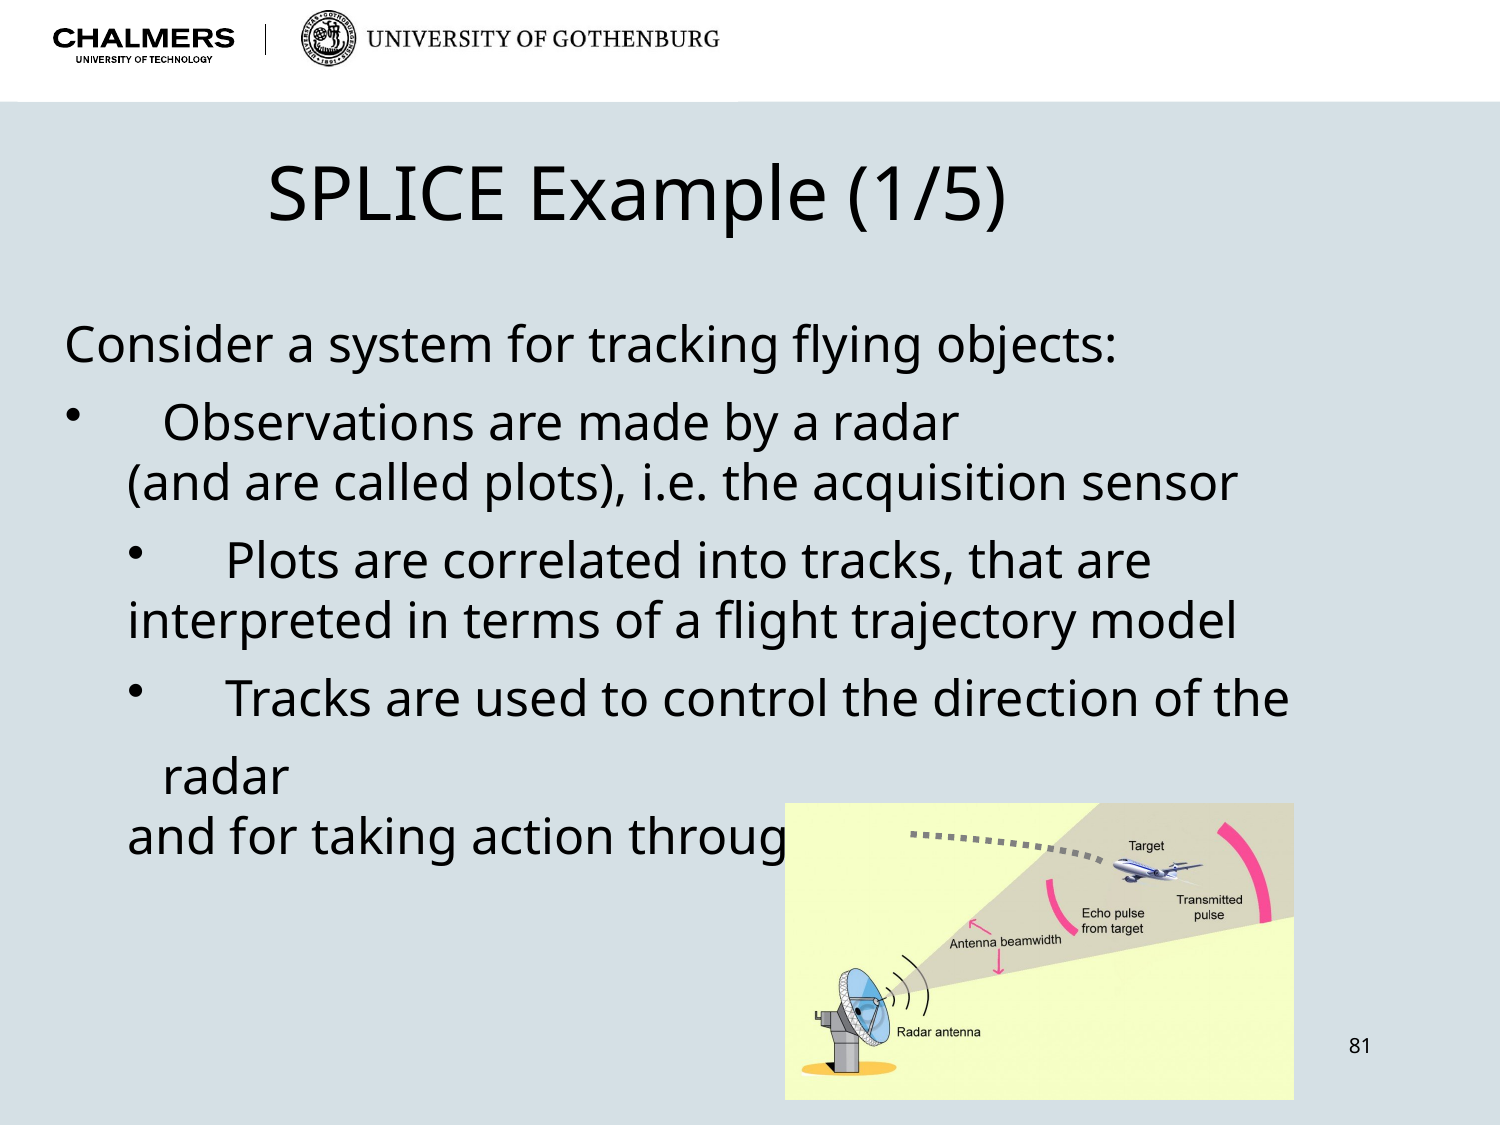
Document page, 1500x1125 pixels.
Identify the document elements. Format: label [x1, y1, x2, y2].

slide_number [1294, 1025, 1388, 1100]
picture [0, 0, 720, 96]
text_box [49, 287, 1413, 872]
title [0, 137, 1275, 244]
picture [64, 31, 1500, 119]
picture [785, 803, 1294, 1100]
